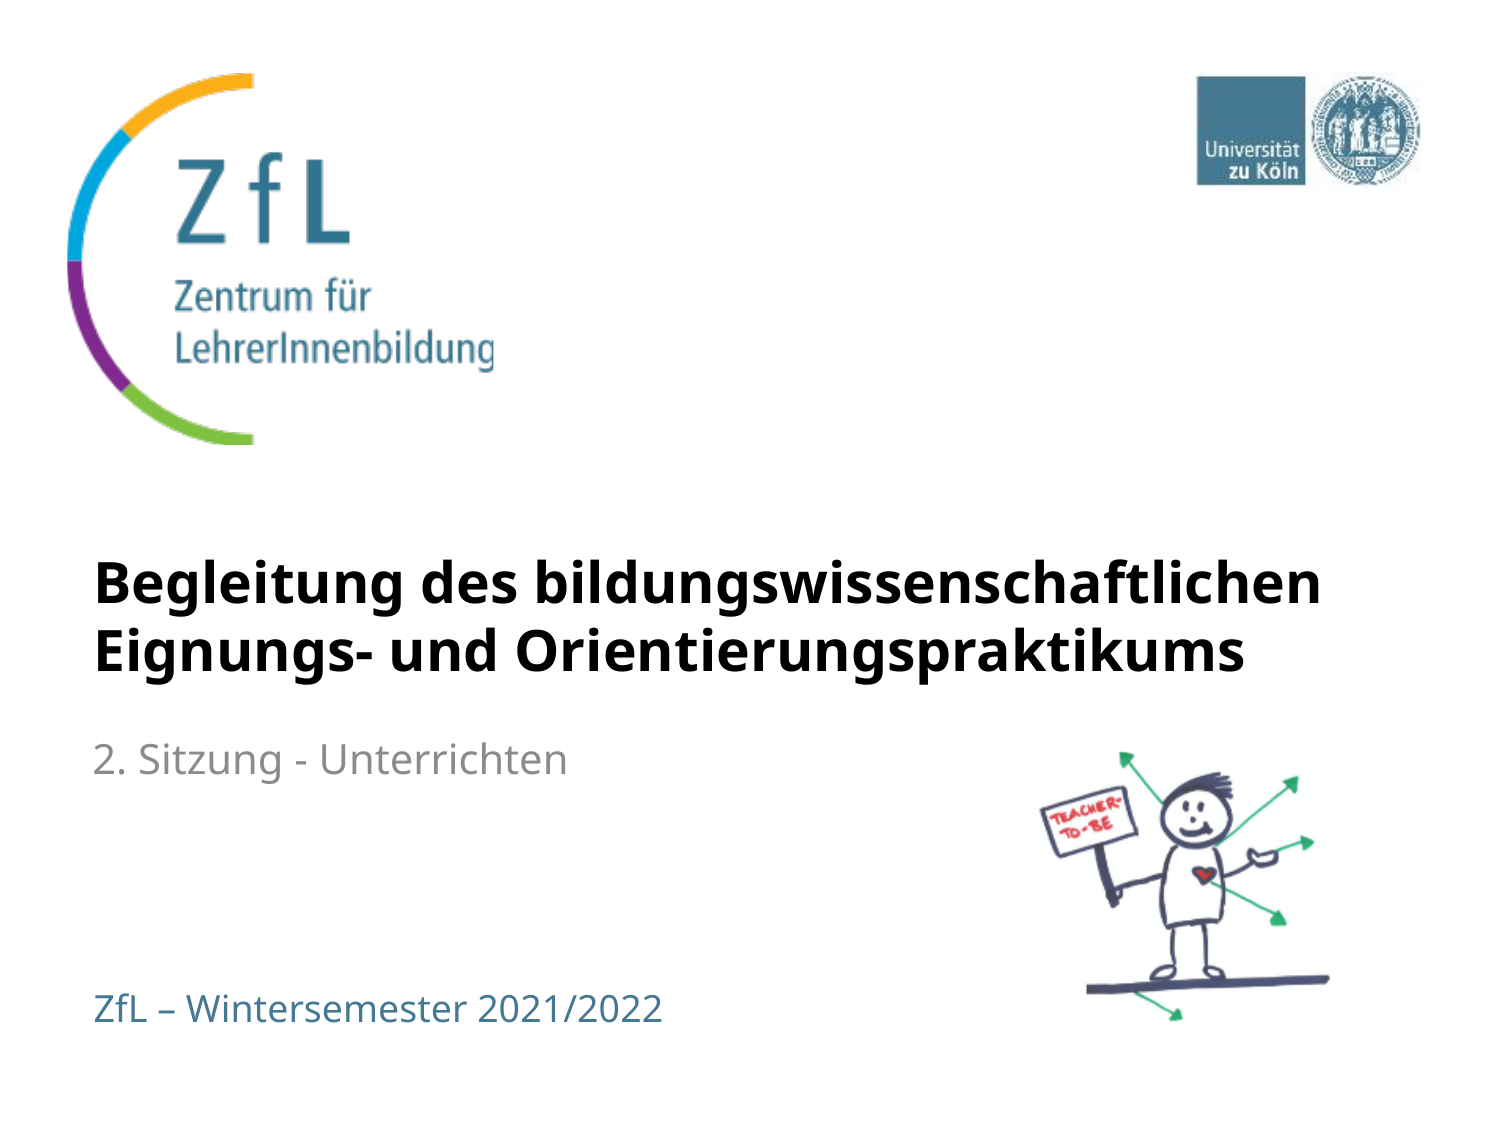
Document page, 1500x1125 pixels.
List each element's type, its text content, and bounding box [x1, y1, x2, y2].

subtitle 2. Sitzung - Unterrichten [77, 725, 1030, 814]
picture [1035, 721, 1383, 1037]
title Begleitung des bildungswissenschaftlichen Eignungs- und Orientierungspraktikums [78, 527, 1354, 702]
picture [1194, 72, 1425, 190]
text_box ZfL – Wintersemester 2021/2022 [78, 977, 1257, 1125]
